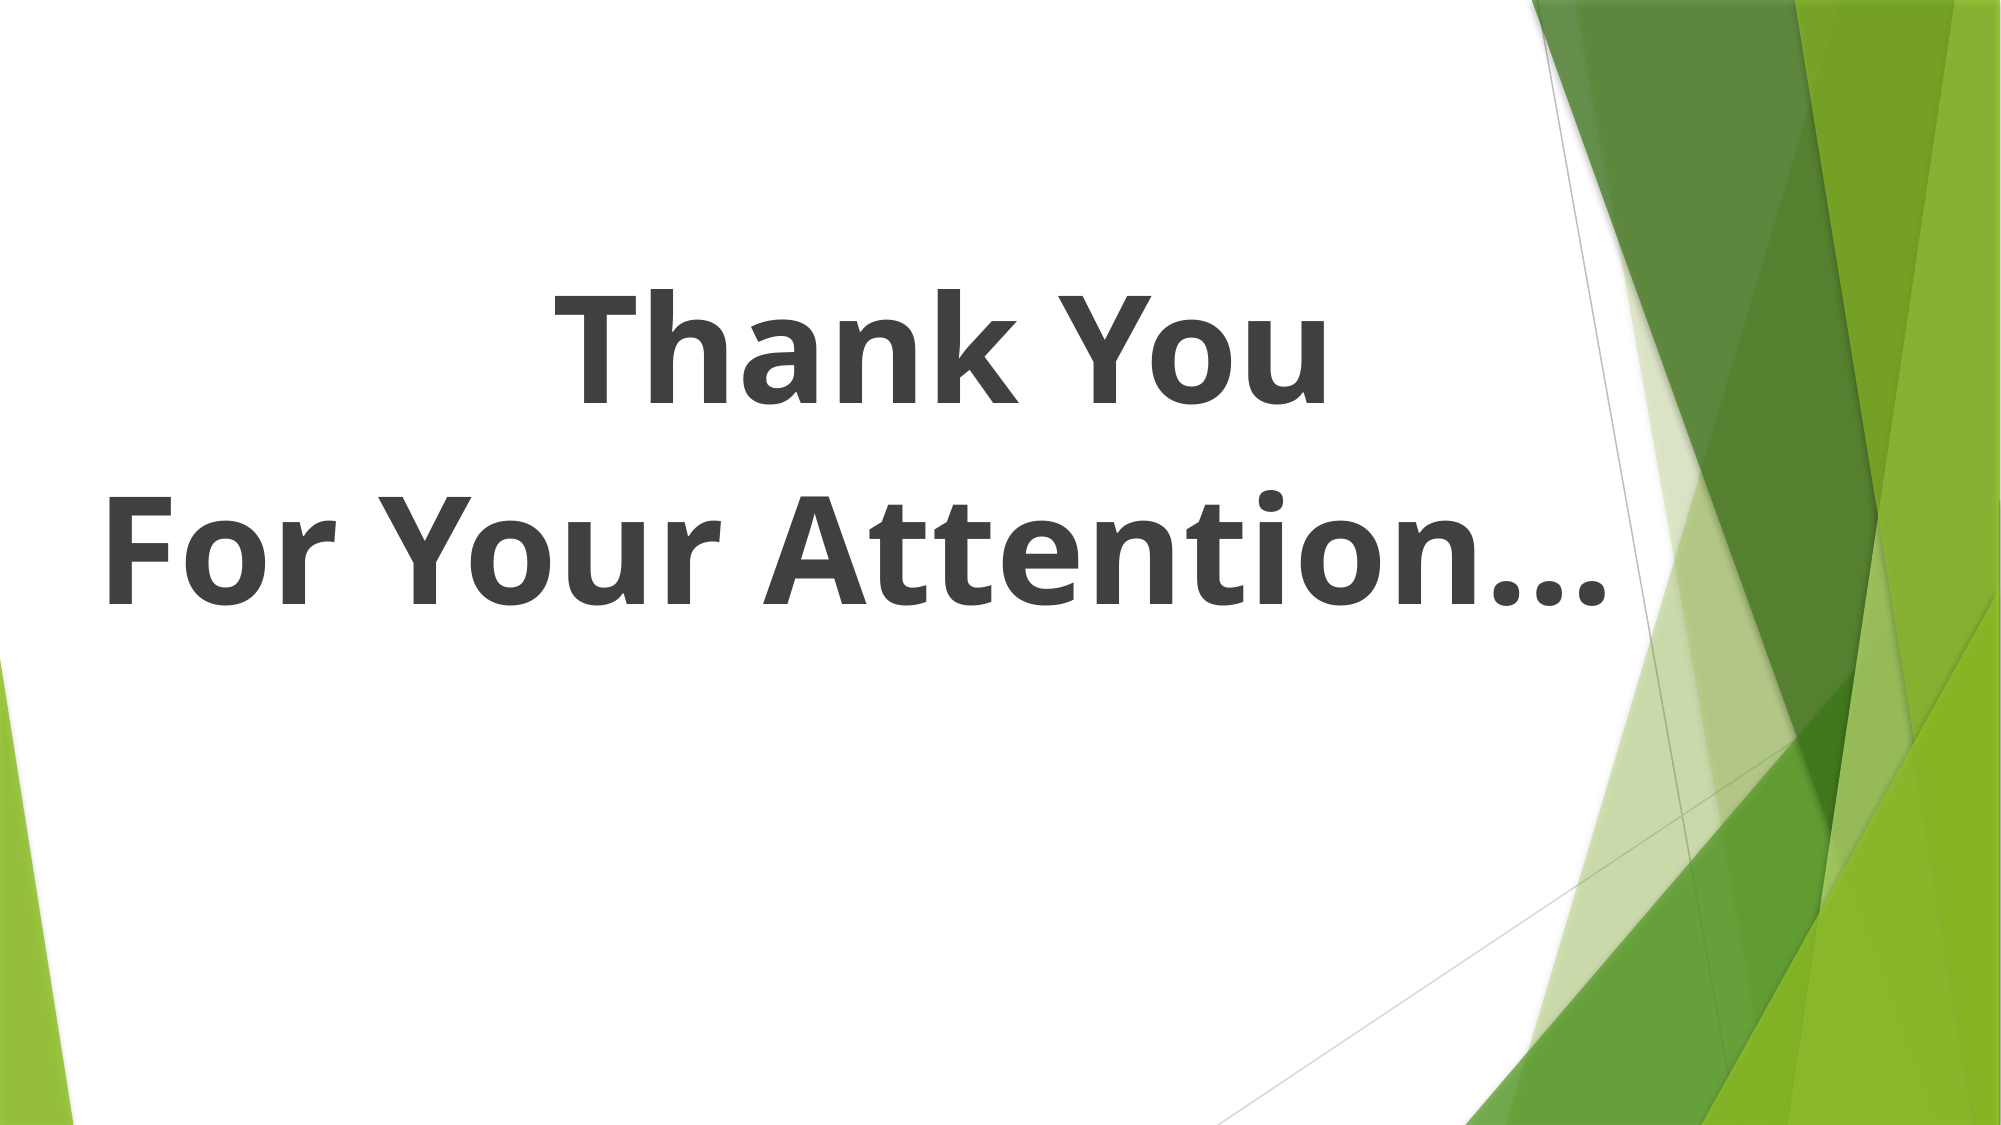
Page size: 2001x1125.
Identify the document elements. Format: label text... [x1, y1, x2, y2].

list Thank You For Your Attention… [81, 246, 1846, 883]
